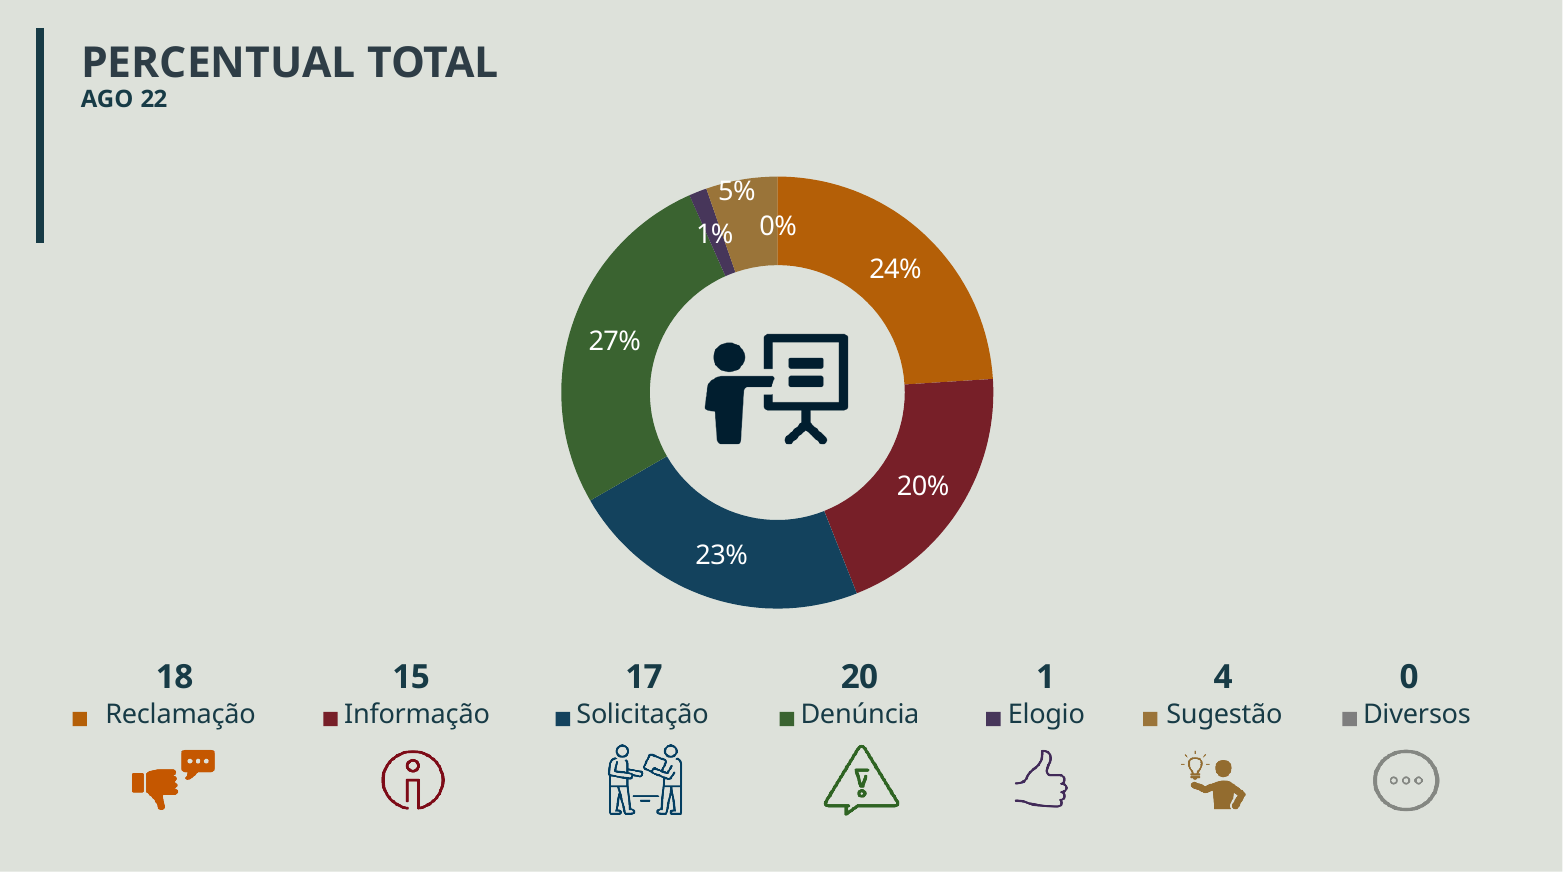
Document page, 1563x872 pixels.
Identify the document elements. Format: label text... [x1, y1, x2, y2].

table_cell Reclamação [88, 698, 305, 734]
title PERCENTUAL TOTAL AGO 22 [78, 28, 951, 183]
table_cell Elogio [968, 698, 1125, 734]
picture [816, 744, 906, 817]
table_header 15 [305, 653, 537, 698]
table_cell Sugestão [1125, 698, 1324, 734]
table_cell Denúncia [762, 698, 968, 734]
text_box [323, 711, 338, 727]
table_header 1 [968, 653, 1125, 698]
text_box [561, 176, 994, 609]
picture [1357, 740, 1454, 820]
text_box [72, 711, 87, 727]
picture [600, 744, 689, 816]
text_box [986, 711, 1001, 727]
table_cell Solicitação [537, 698, 762, 734]
picture [372, 747, 452, 813]
table_cell Informação [305, 698, 537, 734]
table_header 20 [762, 653, 968, 698]
picture [688, 318, 864, 462]
picture [121, 738, 225, 822]
table_header 17 [537, 653, 762, 698]
table_cell Diversos [1324, 698, 1473, 734]
table_header 4 [1125, 653, 1324, 698]
text_box [1143, 711, 1158, 727]
text_box [779, 711, 795, 727]
table_header 0 [1324, 653, 1473, 698]
picture [994, 744, 1082, 816]
picture [1168, 744, 1256, 816]
table_header 18 [88, 653, 305, 698]
text_box [555, 711, 571, 727]
text_box [1342, 711, 1357, 727]
